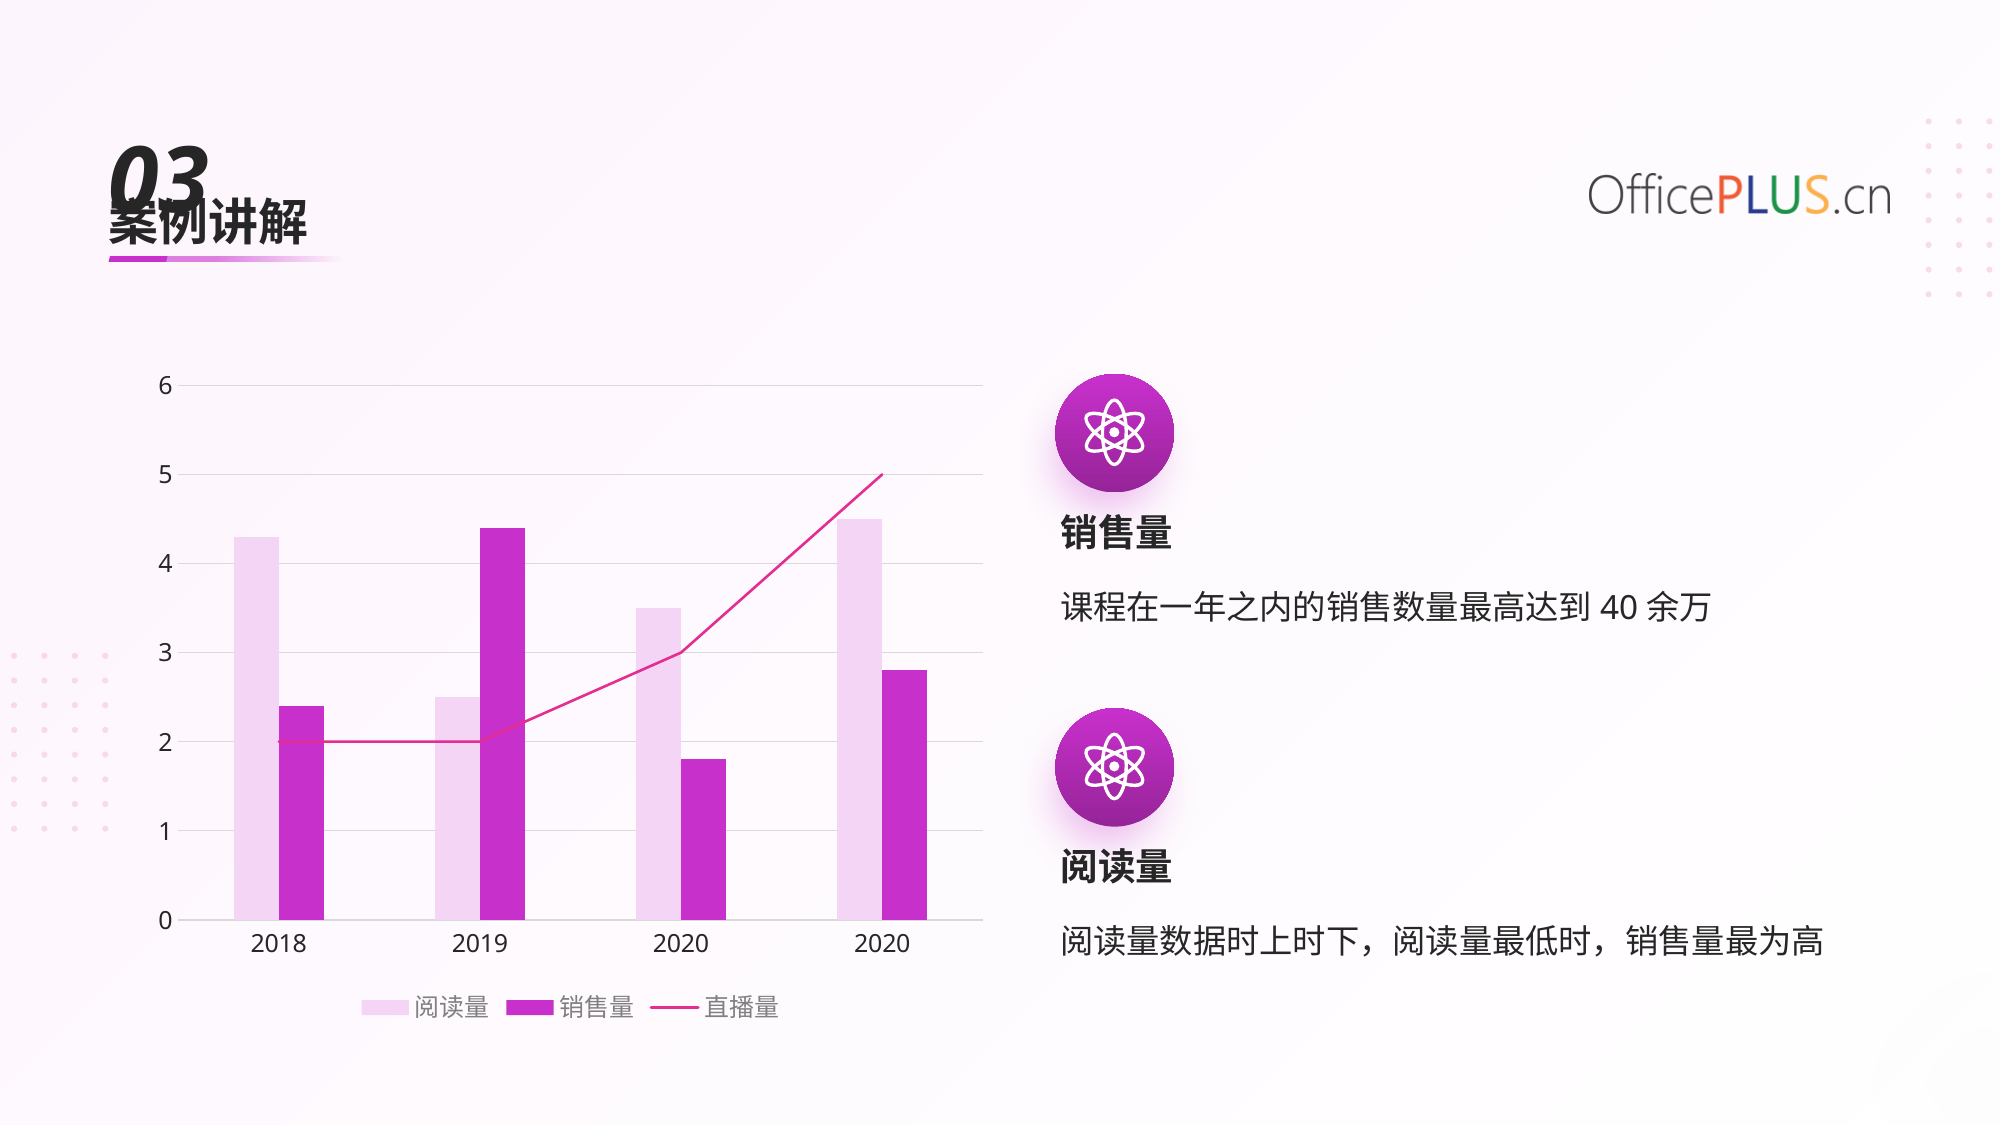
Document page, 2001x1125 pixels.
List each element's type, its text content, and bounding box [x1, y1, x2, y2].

text_box [1054, 707, 1175, 828]
text_box 销售量 [1060, 509, 1174, 555]
chart [141, 354, 1000, 1031]
text_box 阅读量数据时上时下，阅读量最低时，销售量最为高 [1060, 908, 1890, 961]
picture [1589, 173, 1890, 214]
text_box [1084, 398, 1145, 467]
text_box 课程在一年之内的销售数量最高达到40余万 [1060, 574, 1890, 626]
text_box [1054, 372, 1175, 494]
text_box 阅读量 [1060, 843, 1174, 889]
list 案例讲解 [108, 197, 311, 252]
list 03 [108, 133, 223, 197]
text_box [1084, 732, 1145, 801]
